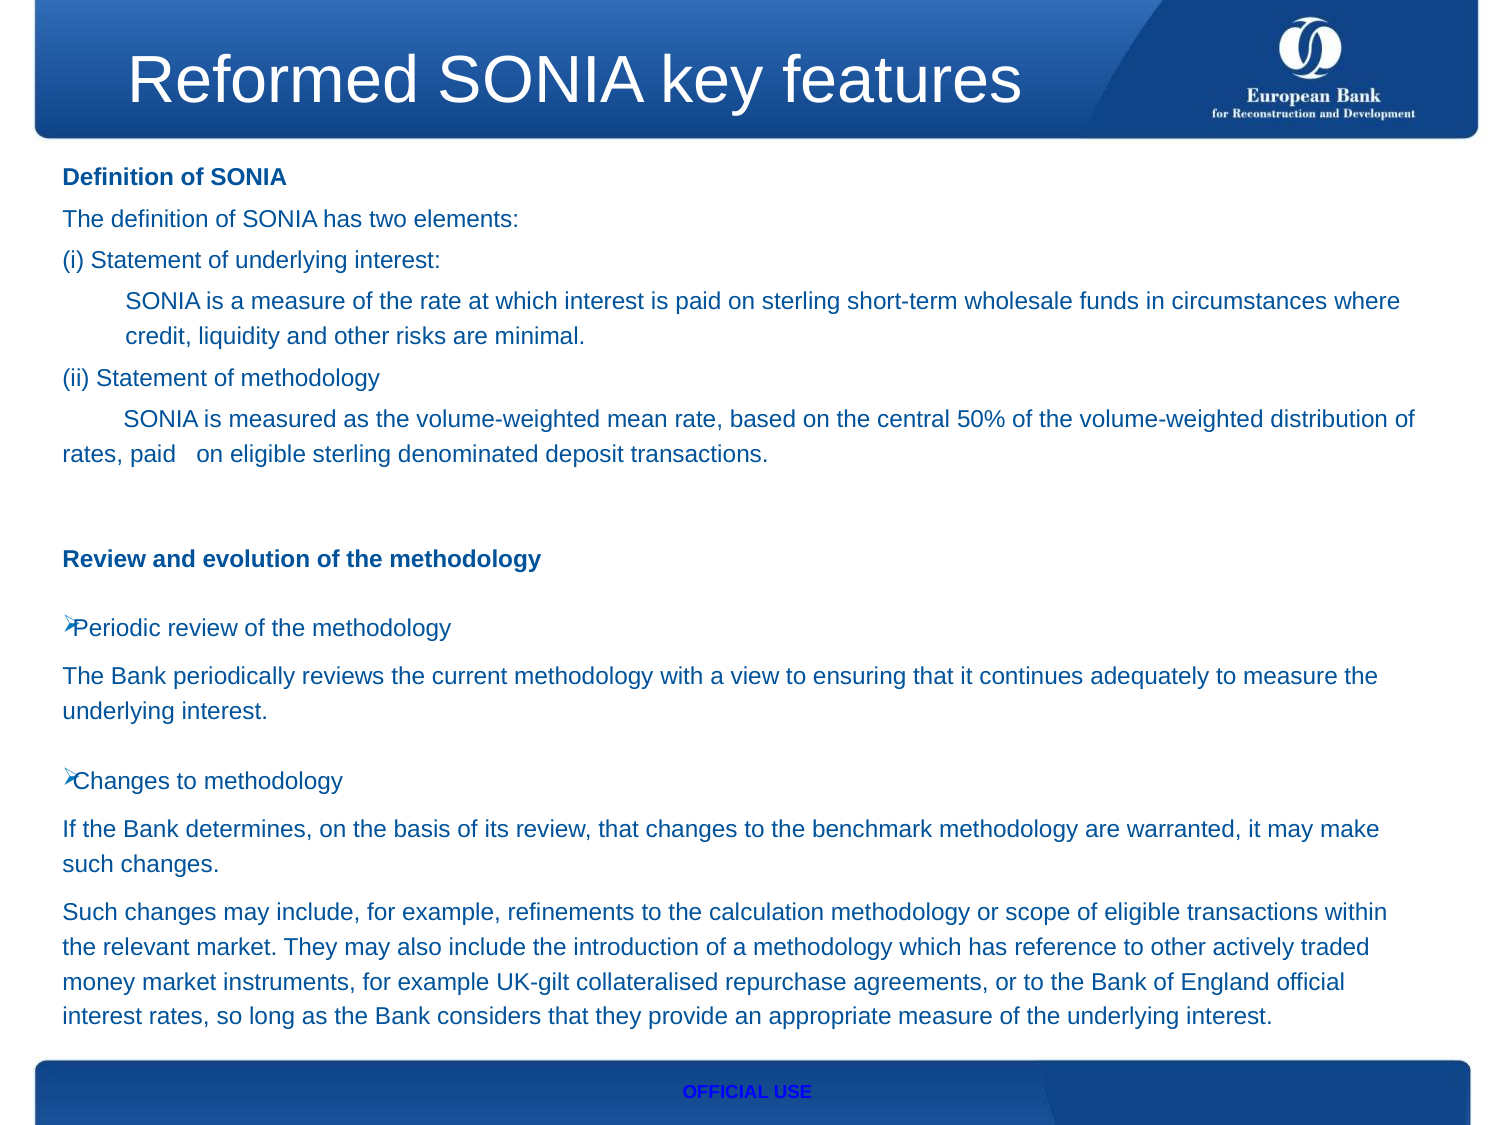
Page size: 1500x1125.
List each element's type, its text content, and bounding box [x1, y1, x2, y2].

picture [0, 0, 1500, 1061]
footer OFFICIAL USE [0, 1061, 1500, 1122]
title Reformed SONIA key features [127, 25, 1223, 126]
list Definition of SONIA The definition of SONIA has two elements: (i) Statement of underlying interest: SONIA is a measure of the rate at which interest is paid on sterling short-term wholesale funds in circumstances where credit, liquidity and other risks are minimal. (ii) Statement of methodology SONIA is measured as the volume-weighted mean rate, based on the central 50% of the volume-weighted distribution of rates, paid on eligible sterling denominated deposit transactions. Review and evolution of the methodology Periodic review of the methodology The Bank periodically reviews the current methodology with a view to ensuring that it continues adequately to measure the underlying interest. Changes to methodology If the Bank determines, on the basis of its review, that changes to the benchmark methodology are warranted, it may make such changes. Such changes may include, for example, refinements to the calculation methodology or scope of eligible transactions within the relevant market. They may also include the introduction of a methodology which has reference to other actively traded money market instruments, for example UK‑gilt collateralised repurchase agreements, or to the Bank of England official interest rates, so long as the Bank considers that they provide an appropriate measure of the underlying interest. [62, 155, 1427, 1034]
